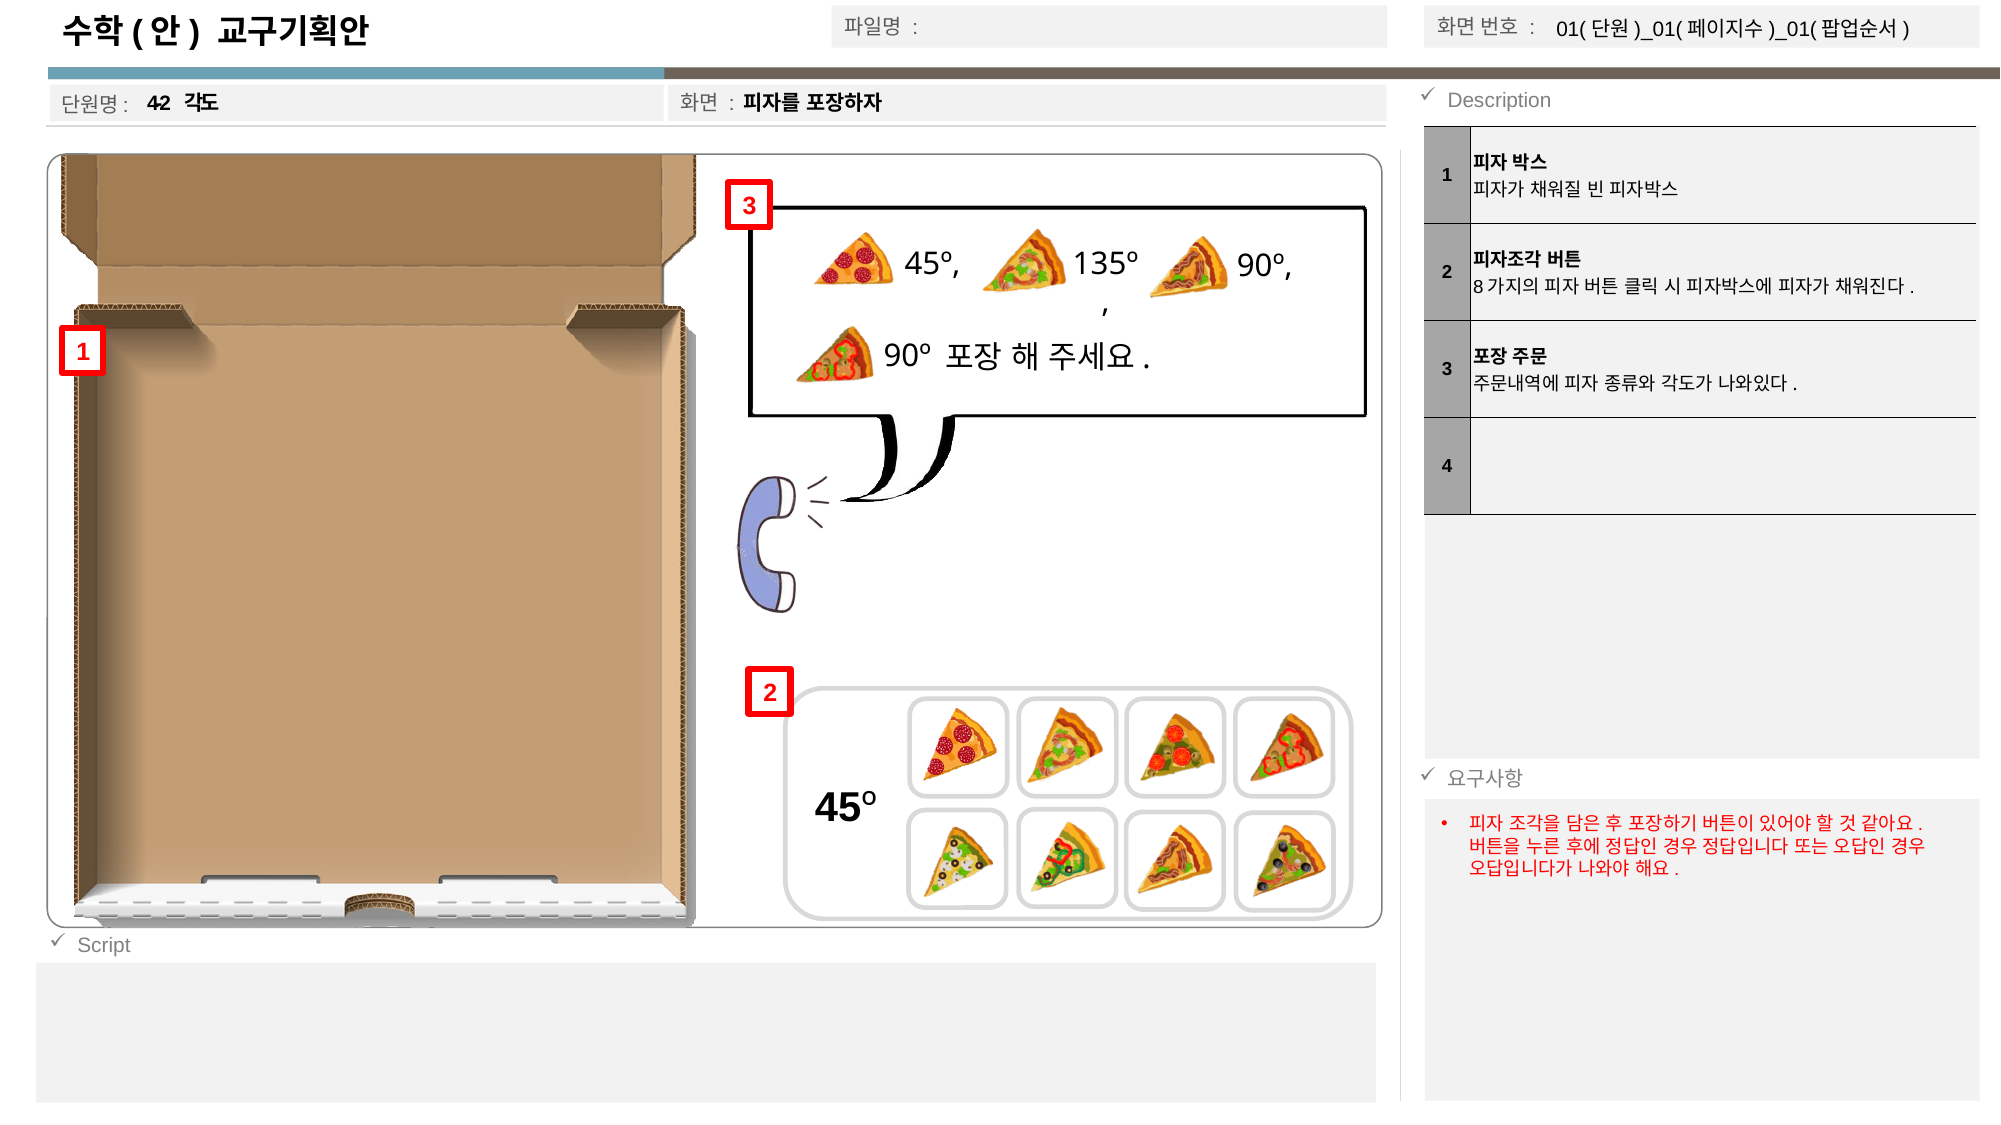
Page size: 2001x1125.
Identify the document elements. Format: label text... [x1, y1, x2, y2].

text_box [1018, 808, 1117, 907]
table_header 1 [1424, 127, 1470, 223]
text_box 피자 조각을 담은 후 포장하기 버튼이 있어야 할 것 같아요. 버튼을 누른 후에 정답인 경우 정답입니다 또는 오답인 경우 오답입니다가 나와야 해요. [1426, 804, 1977, 1016]
table_header 피자 박스 피자가 채워질 빈 피자박스 [1471, 127, 1976, 223]
picture [61, 155, 870, 928]
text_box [1235, 812, 1334, 911]
table_cell 3 [1424, 321, 1470, 417]
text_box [1126, 698, 1225, 797]
text_box 2 [748, 669, 791, 714]
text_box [909, 698, 1008, 797]
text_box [1125, 811, 1224, 910]
table_cell 피자조각 버튼 8가지의 피자 버튼 클릭 시 피자박스에 피자가 채워진다. [1471, 224, 1976, 320]
text_box 4-2 각도 [132, 83, 717, 122]
text_box 45º [799, 756, 898, 854]
table_cell 4 [1424, 418, 1470, 514]
text_box [783, 686, 1354, 921]
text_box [748, 205, 1367, 502]
table_cell 2 [1424, 224, 1470, 320]
table_cell [1471, 418, 1976, 514]
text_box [908, 809, 1007, 908]
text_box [1235, 698, 1334, 797]
table_cell 포장 주문 주문내역에 피자 종류와 각도가 나와있다. [1471, 321, 1976, 417]
text_box 3 [728, 182, 770, 228]
text_box 01(단원)_01(페이지수)_01(팝업순서) [1541, 9, 1977, 47]
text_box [1018, 698, 1117, 797]
text_box 피자를 포장하자 [728, 83, 1385, 122]
subtitle 수학(안) 교구기획안 [48, 2, 828, 59]
